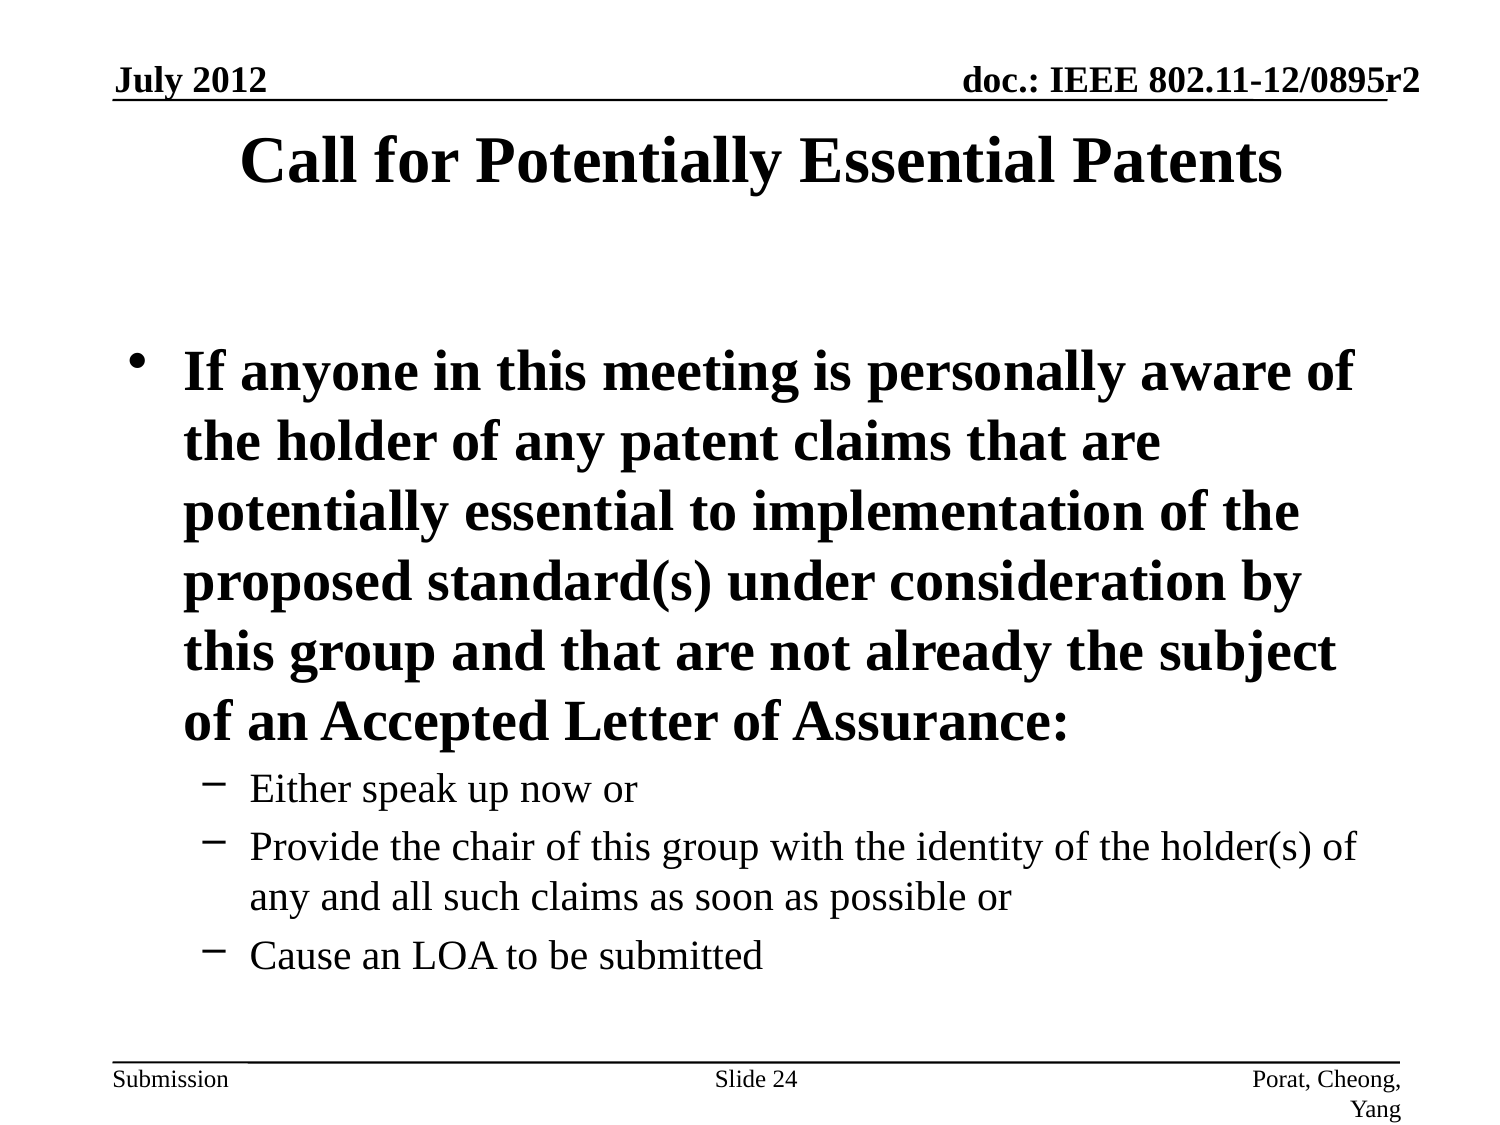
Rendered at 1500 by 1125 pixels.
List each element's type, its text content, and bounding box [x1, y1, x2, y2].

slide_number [114, 54, 313, 101]
list If anyone in this meeting is personally aware of the holder of any patent claims that are potentially essential to implementation of the proposed standard(s) under consideration by this group and that are not already the subject of an Accepted Letter of Assurance: Either speak up now or Provide the chair of this group with the identity of the holder(s) of any and all such claims as soon as possible or Cause an LOA to be submitted [112, 324, 1388, 1001]
title Call for Potentially Essential Patents [49, 62, 1476, 251]
slide_number Slide 24 [712, 1061, 800, 1093]
footer Porat, Cheong, Yang [1221, 1061, 1402, 1093]
